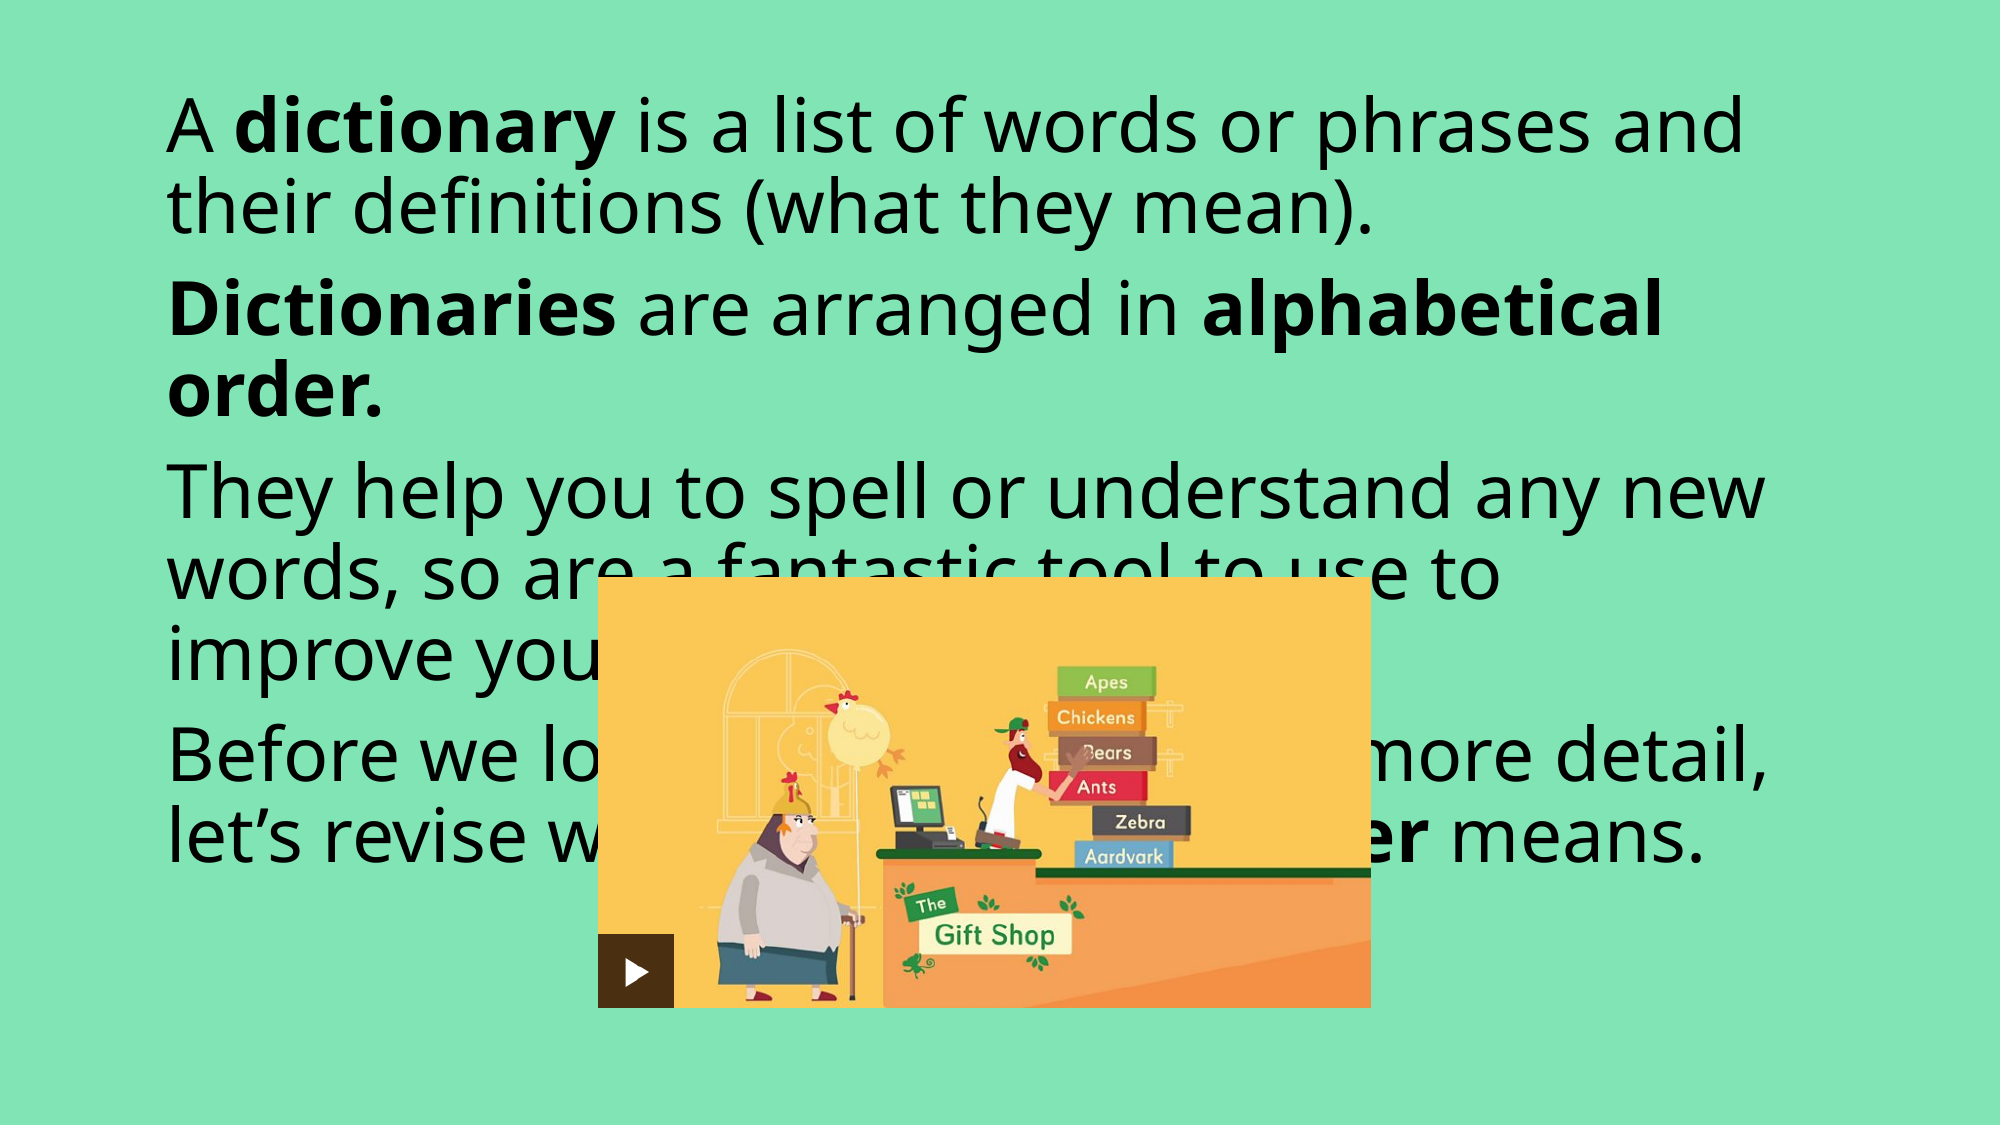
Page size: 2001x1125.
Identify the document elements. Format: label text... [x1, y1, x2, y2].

subtitle A dictionary is a list of words or phrases and their definitions (what they mean). Dictionaries are arranged in alphabetical order. They help you to spell or understand any new words, so are a fantastic tool to use to improve your English skills. Before we look at dictionaries in more detail, let’s revise what alphabetical order means. [151, 80, 1818, 972]
picture [598, 577, 1371, 1008]
